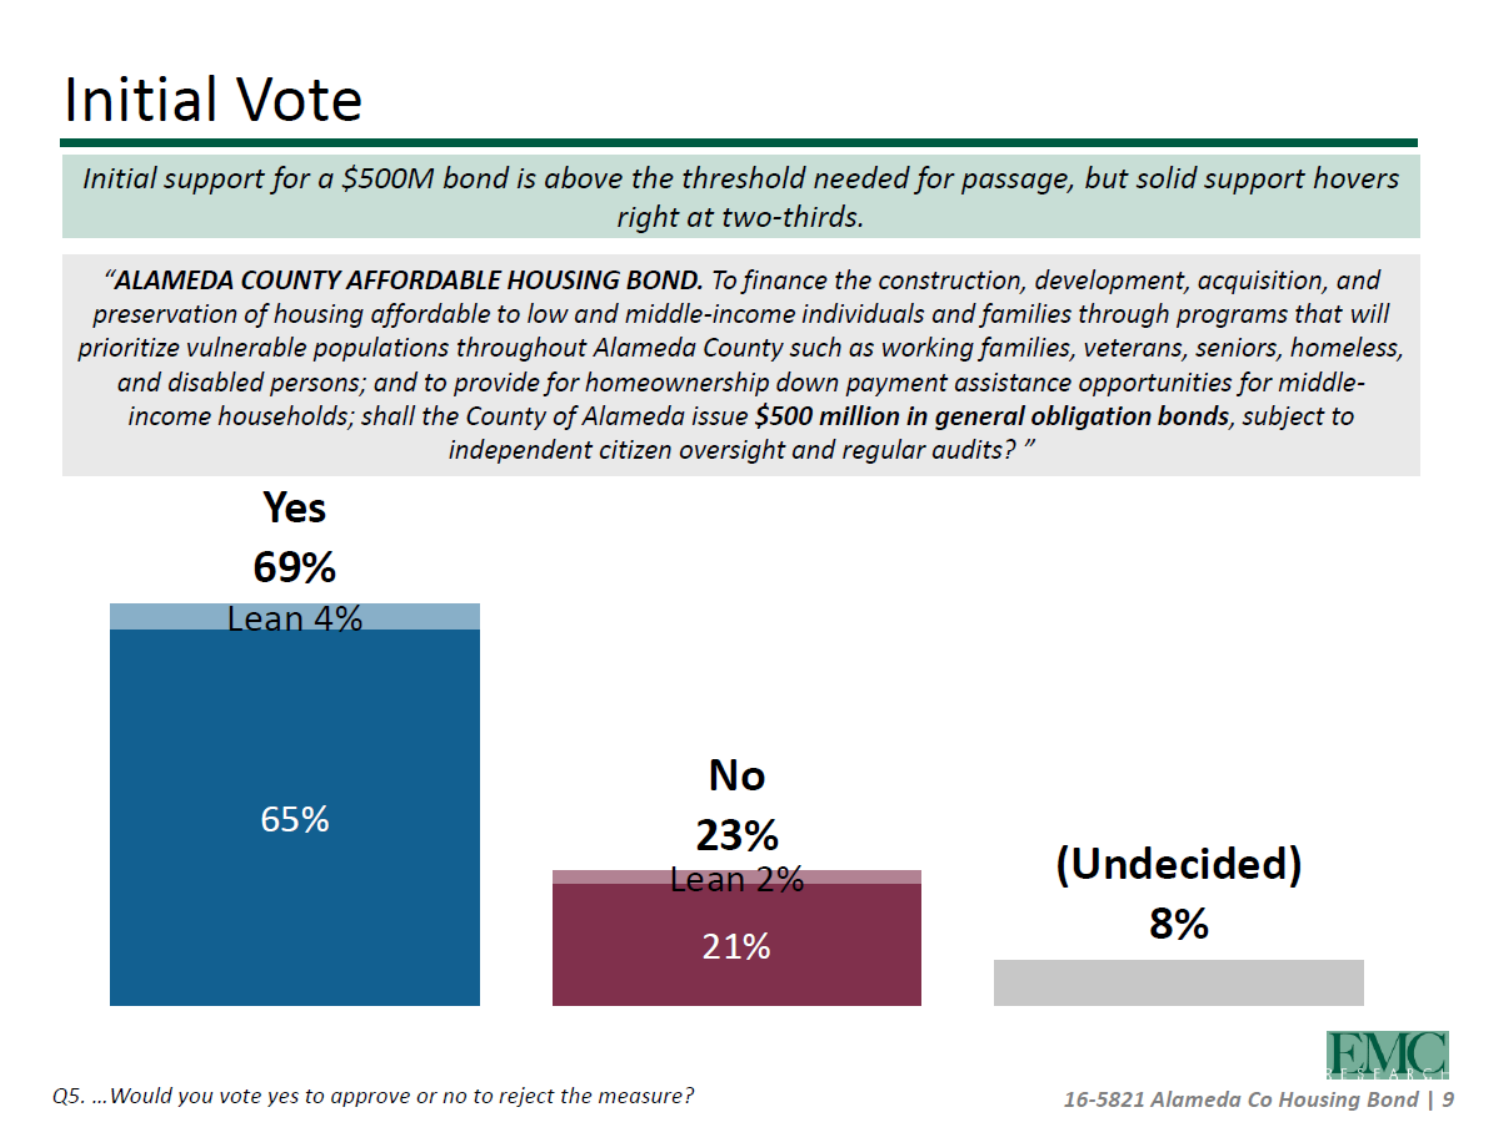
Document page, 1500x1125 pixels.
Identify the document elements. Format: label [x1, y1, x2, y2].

picture [40, 55, 1457, 1125]
